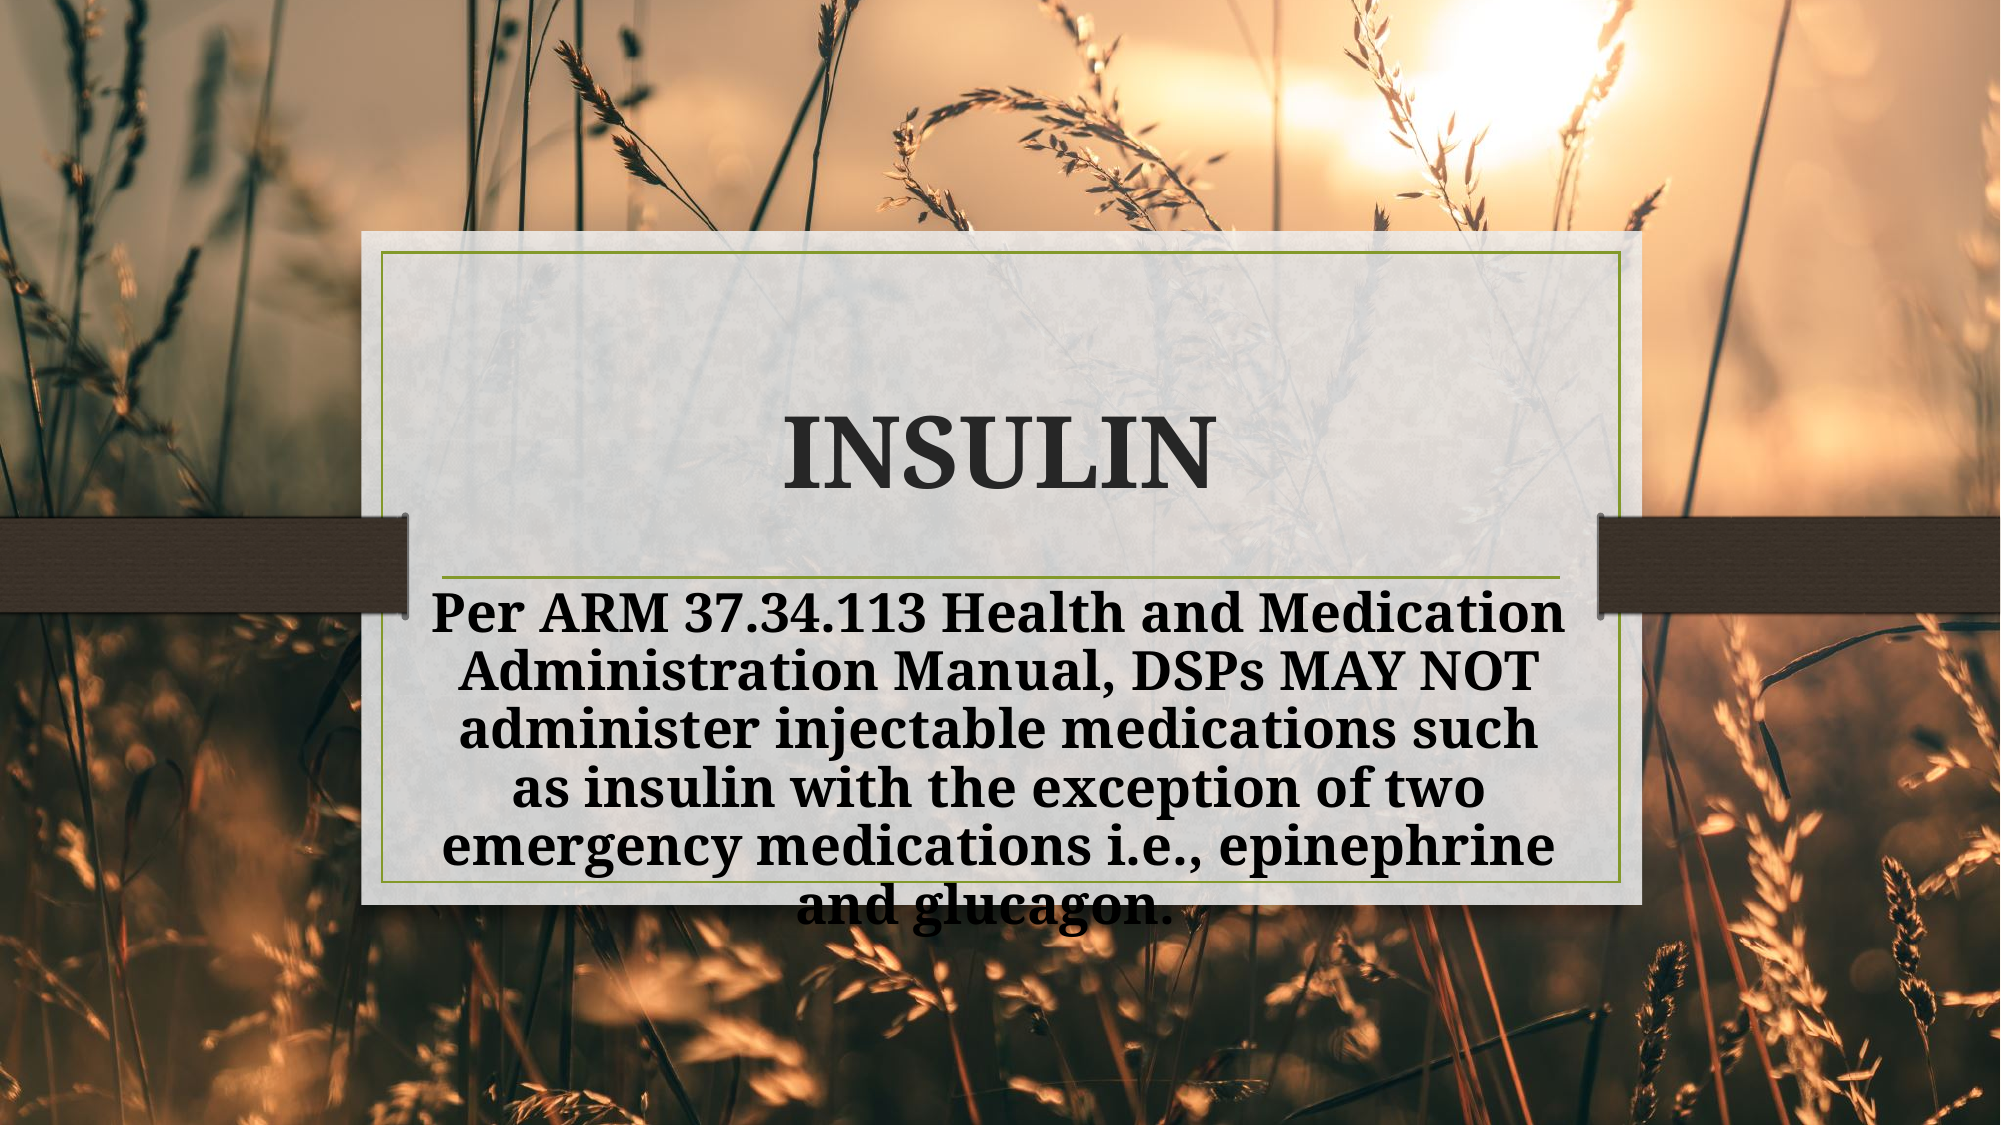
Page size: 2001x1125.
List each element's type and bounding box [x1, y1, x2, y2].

text_box [0, 512, 2000, 621]
picture [0, 0, 2001, 1125]
